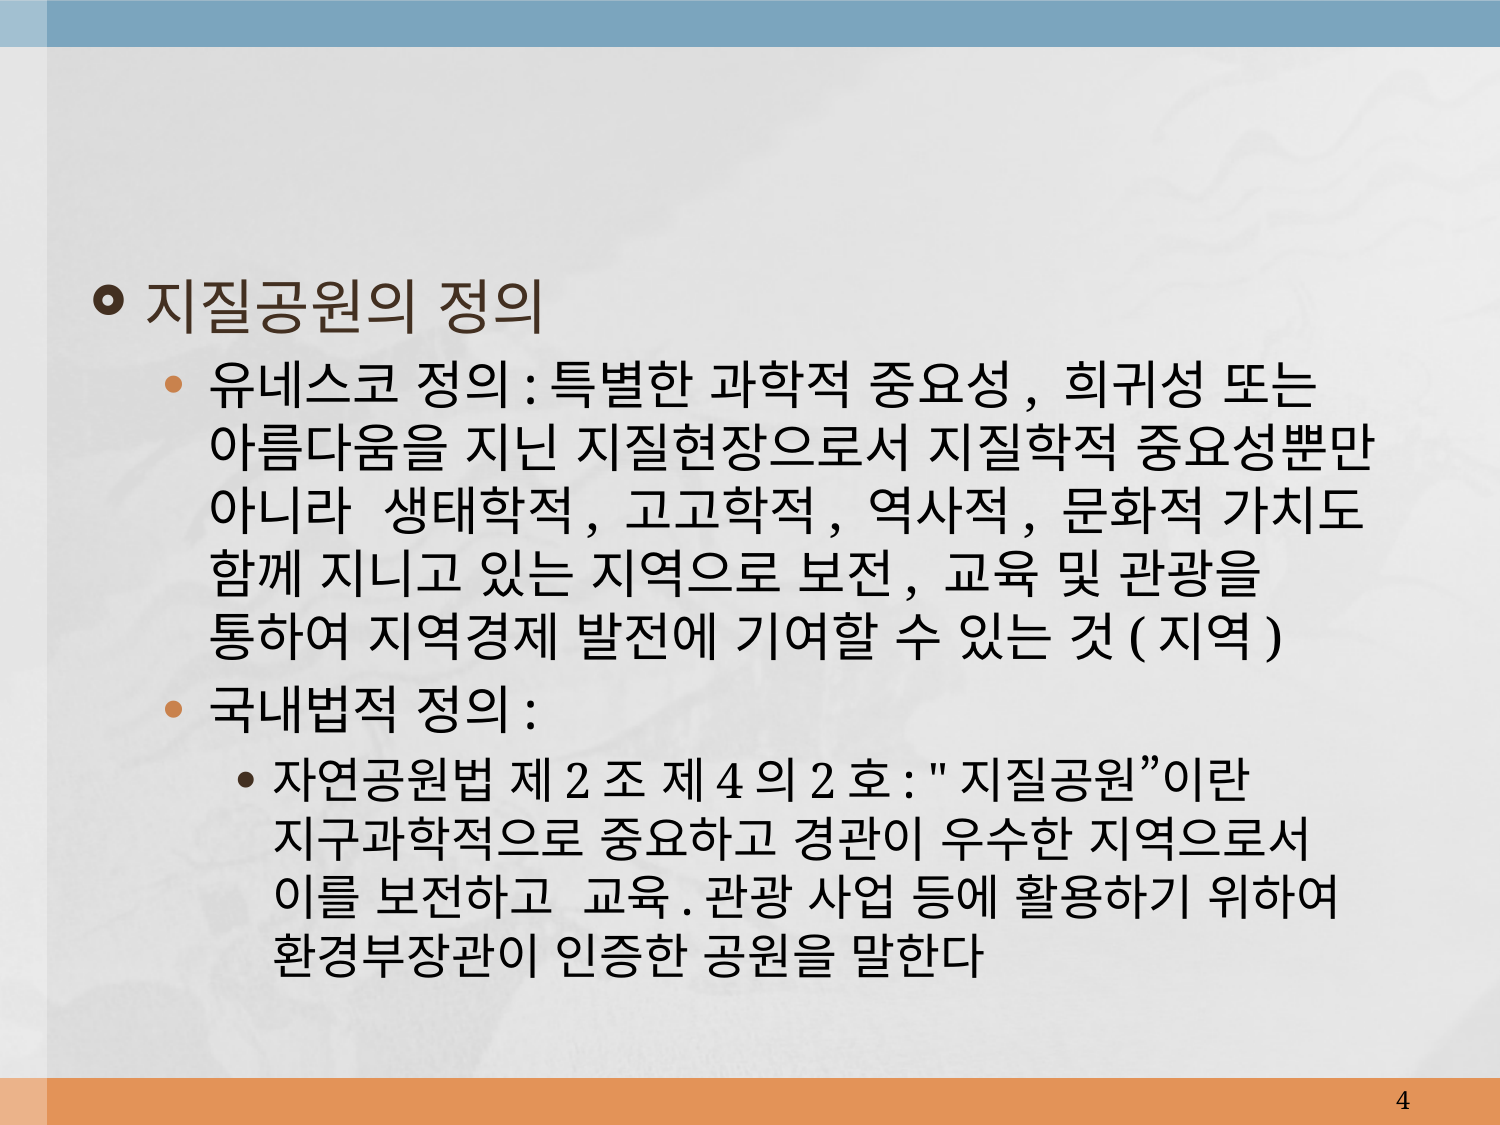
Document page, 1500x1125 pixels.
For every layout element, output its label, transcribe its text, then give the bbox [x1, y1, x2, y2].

list 지질공원의 정의 유네스코 정의:특별한 과학적 중요성, 희귀성 또는 아름다움을 지닌 지질현장으로서 지질학적 중요성뿐만 아니라 생태학적, 고고학적, 역사적, 문화적 가치도 함께 지니고 있는 지역으로 보전, 교육 및 관광을 통하여 지역경제 발전에 기여할 수 있는 것(지역) 국내법적 정의: 자연공원법 제2조 제4의2호: "지질공원”이란 지구과학적으로 중요하고 경관이 우수한 지역으로서 이를 보전하고 교육.관광 사업 등에 활용하기 위하여 환경부장관이 인증한 공원을 말한다 [75, 262, 1425, 1005]
slide_number 4 [1074, 1078, 1425, 1125]
